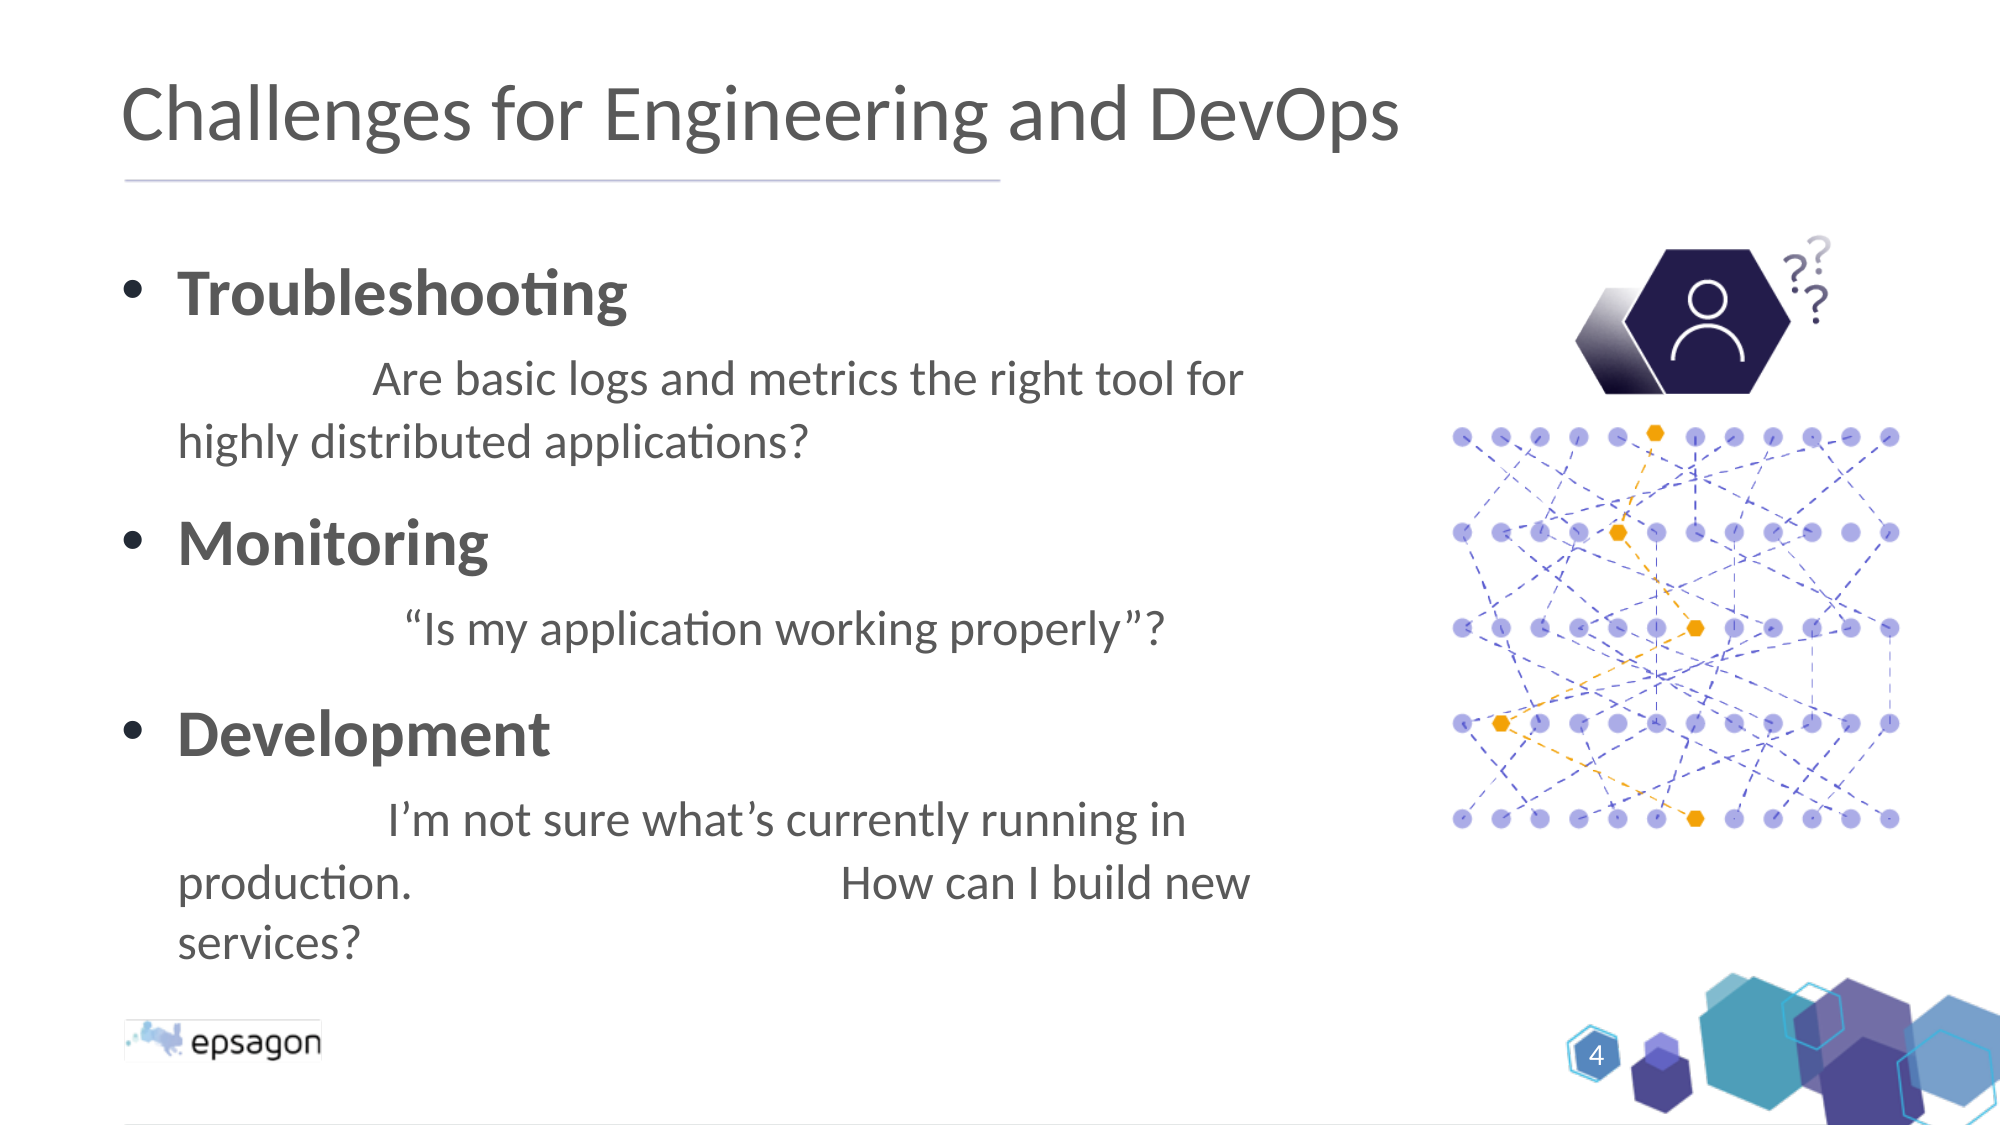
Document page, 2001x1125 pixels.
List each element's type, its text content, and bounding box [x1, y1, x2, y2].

text_box Challenges for Engineering and DevOps [106, 52, 1879, 169]
text_box Troubleshooting Are basic logs and metrics the right tool for highly distributed applications? Monitoring “Is my application working properly”? Development I’m not sure what’s currently running in production. How can I build new services? [106, 241, 1371, 709]
picture [0, 5, 2000, 1125]
text_box [1370, 419, 1837, 860]
slide_number 4 [1554, 1023, 1639, 1084]
